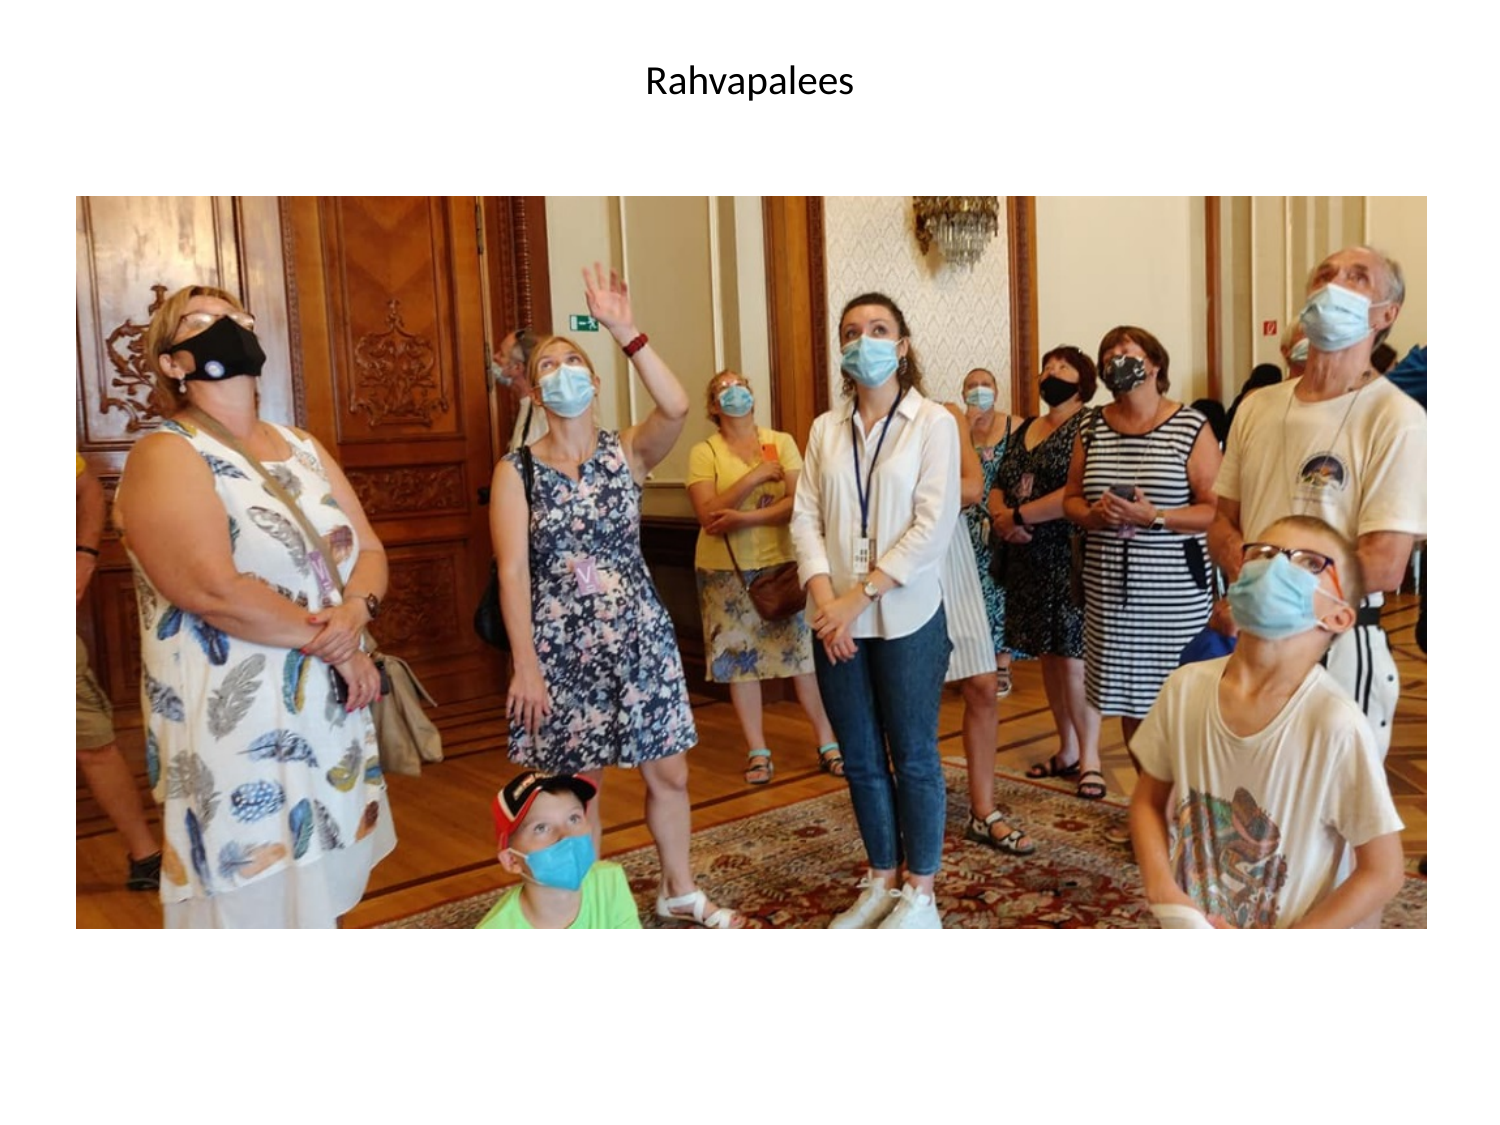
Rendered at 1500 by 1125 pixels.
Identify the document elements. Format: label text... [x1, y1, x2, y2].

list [76, 195, 1427, 929]
title Rahvapalees [75, 45, 1425, 161]
